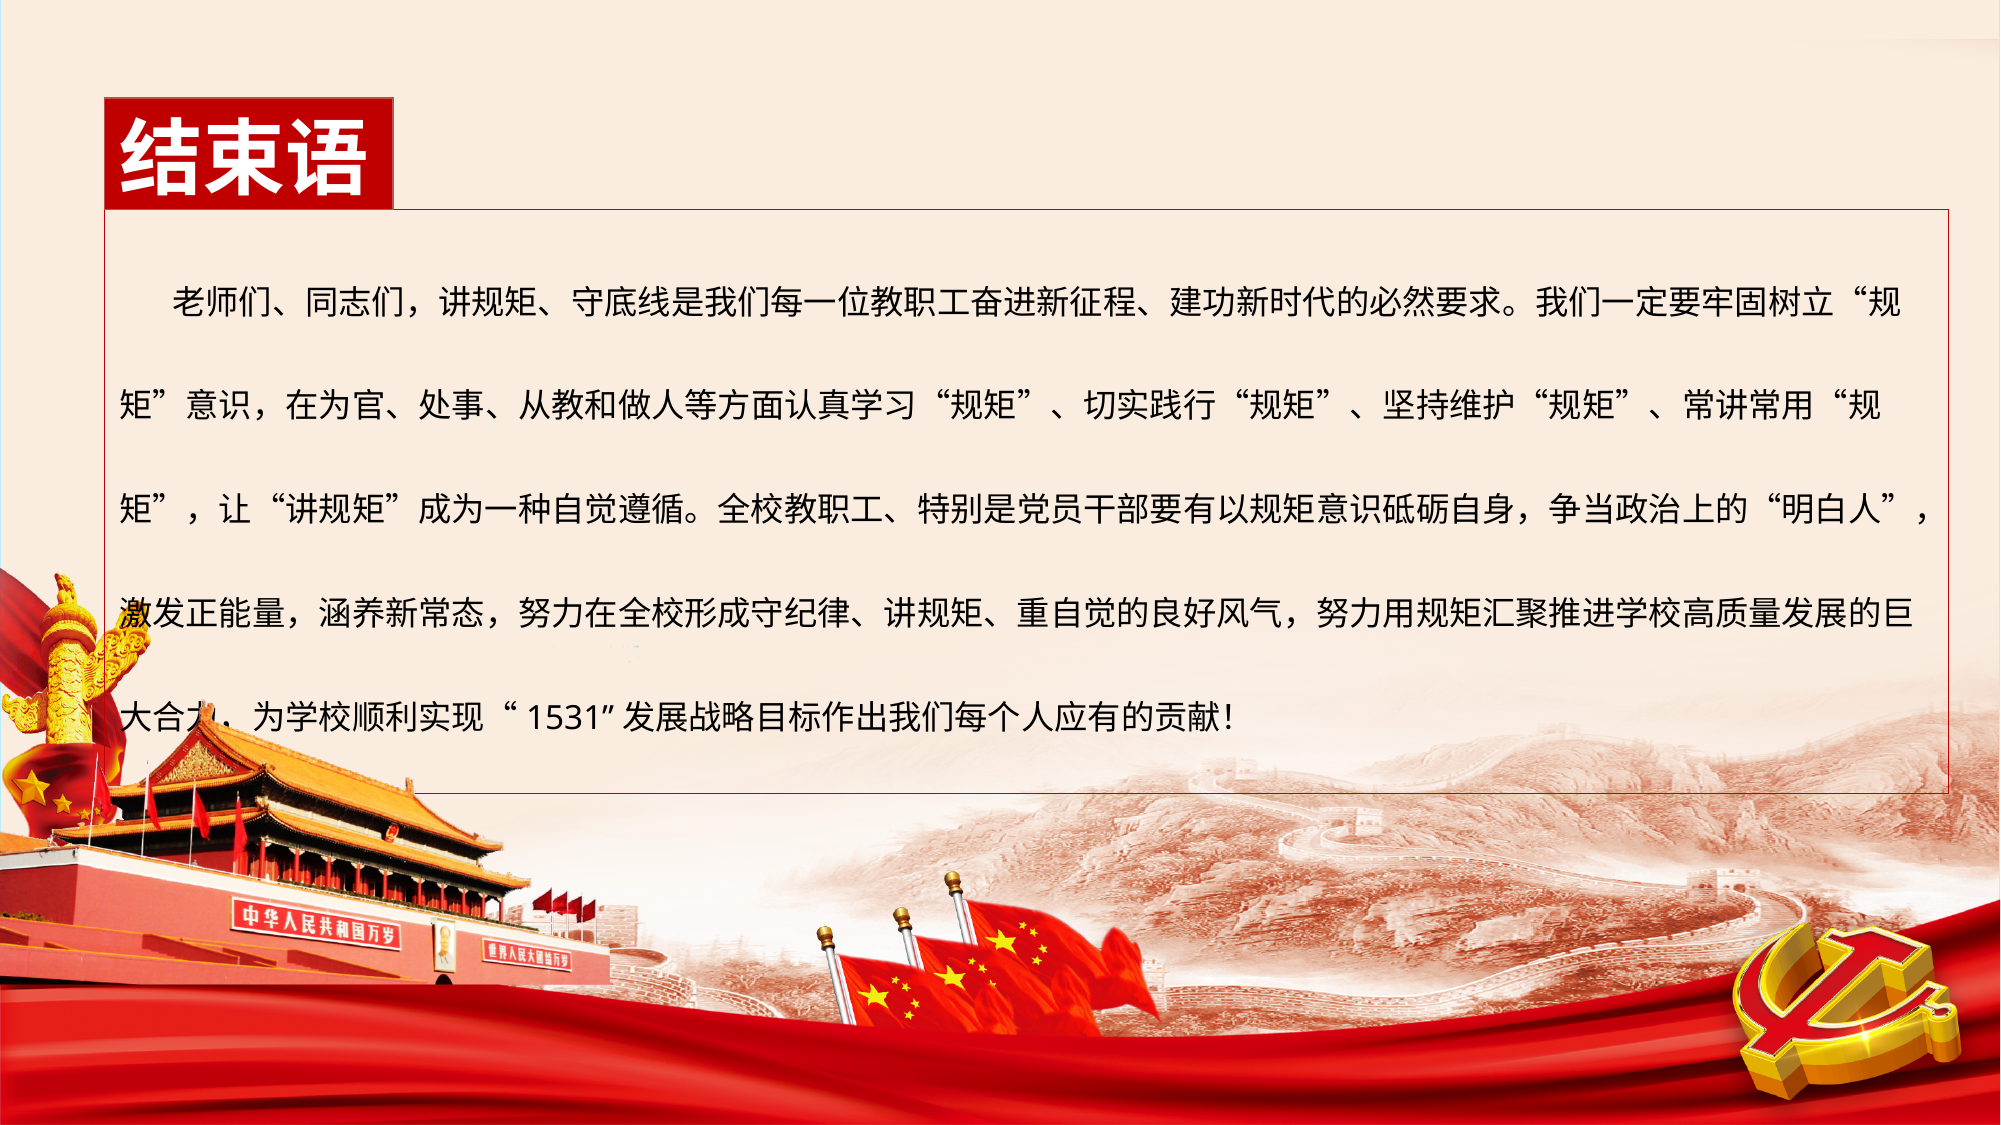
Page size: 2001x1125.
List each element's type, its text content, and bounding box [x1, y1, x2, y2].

text_box 结束语 [104, 97, 394, 210]
picture [0, 0, 2001, 1125]
text_box 老师们、同志们，讲规矩、守底线是我们每一位教职工奋进新征程、建功新时代的必然要求。我们一定要牢固树立“规矩”意识，在为官、处事、从教和做人等方面认真学习“规矩”、切实践行“规矩”、坚持维护“规矩”、常讲常用“规矩”，让“讲规矩”成为一种自觉遵循。全校教职工、特别是党员干部要有以规矩意识砥砺自身，争当政治上的“明白人”，激发正能量，涵养新常态，努力在全校形成守纪律、讲规矩、重自觉的良好风气，努力用规矩汇聚推进学校高质量发展的巨大合力，为学校顺利实现“1531”发展战略目标作出我们每个人应有的贡献！ [104, 209, 1949, 794]
